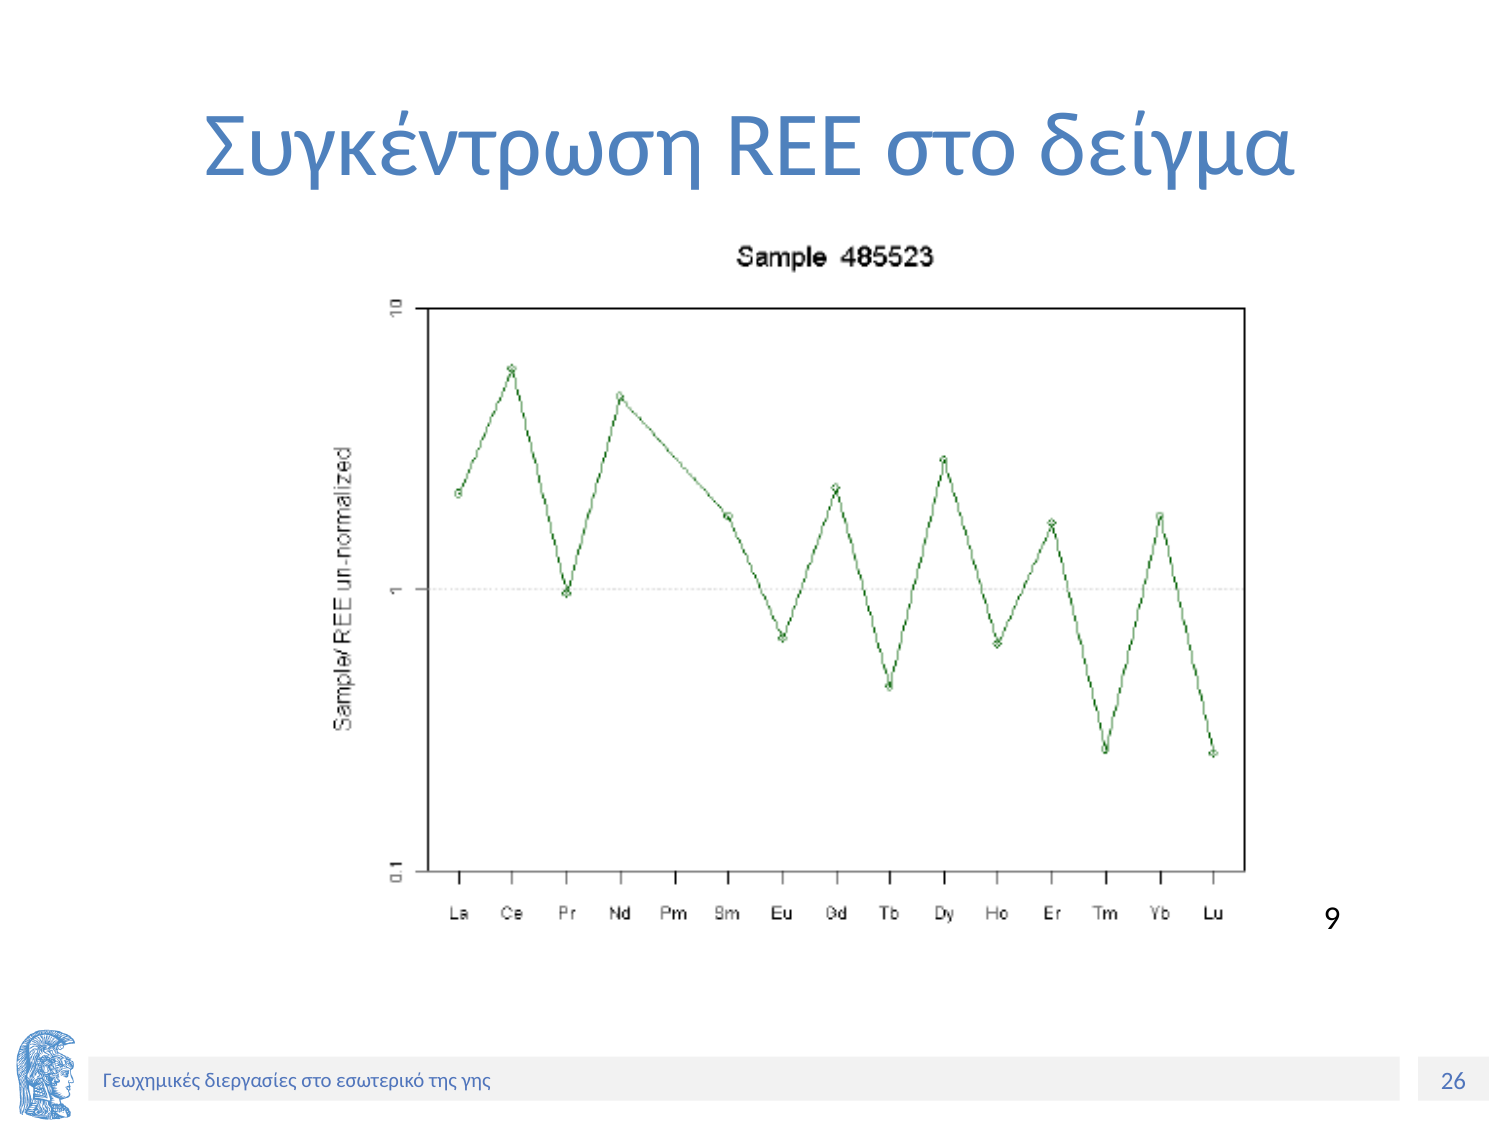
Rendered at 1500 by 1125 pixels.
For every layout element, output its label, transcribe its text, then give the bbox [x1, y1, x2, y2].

title Συγκέντρωση REE στο δείγμα [75, 45, 1425, 233]
text_box 9 [1308, 880, 1355, 952]
picture [297, 232, 1285, 953]
picture [9, 1026, 81, 1120]
